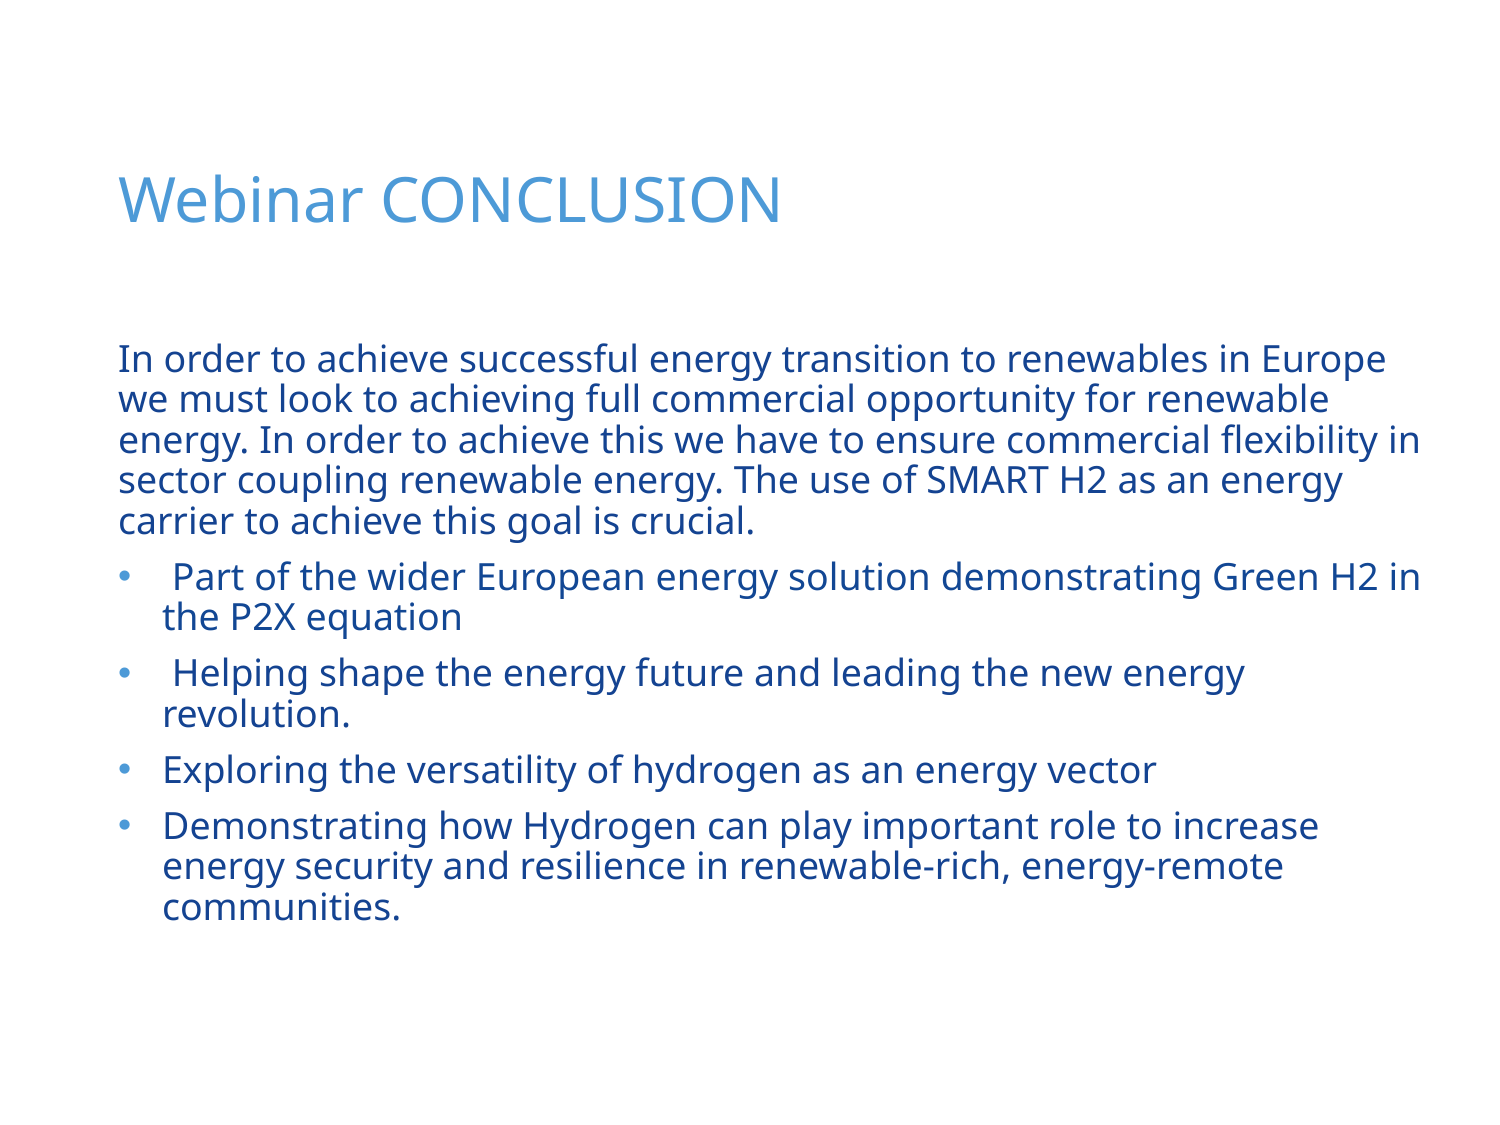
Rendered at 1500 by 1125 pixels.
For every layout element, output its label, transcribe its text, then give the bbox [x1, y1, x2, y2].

list Webinar conclusion [0, 0, 1500, 237]
list In order to achieve successful energy transition to renewables in Europe we must look to achieving full commercial opportunity for renewable energy. In order to achieve this we have to ensure commercial flexibility in sector coupling renewable energy. The use of SMART H2 as an energy carrier to achieve this goal is crucial. Part of the wider European energy solution demonstrating Green H2 in the P2X equation Helping shape the energy future and leading the new energy revolution. Exploring the versatility of hydrogen as an energy vector Demonstrating how Hydrogen can play important role to increase energy security and resilience in renewable-rich, energy-remote communities. [0, 339, 1500, 900]
